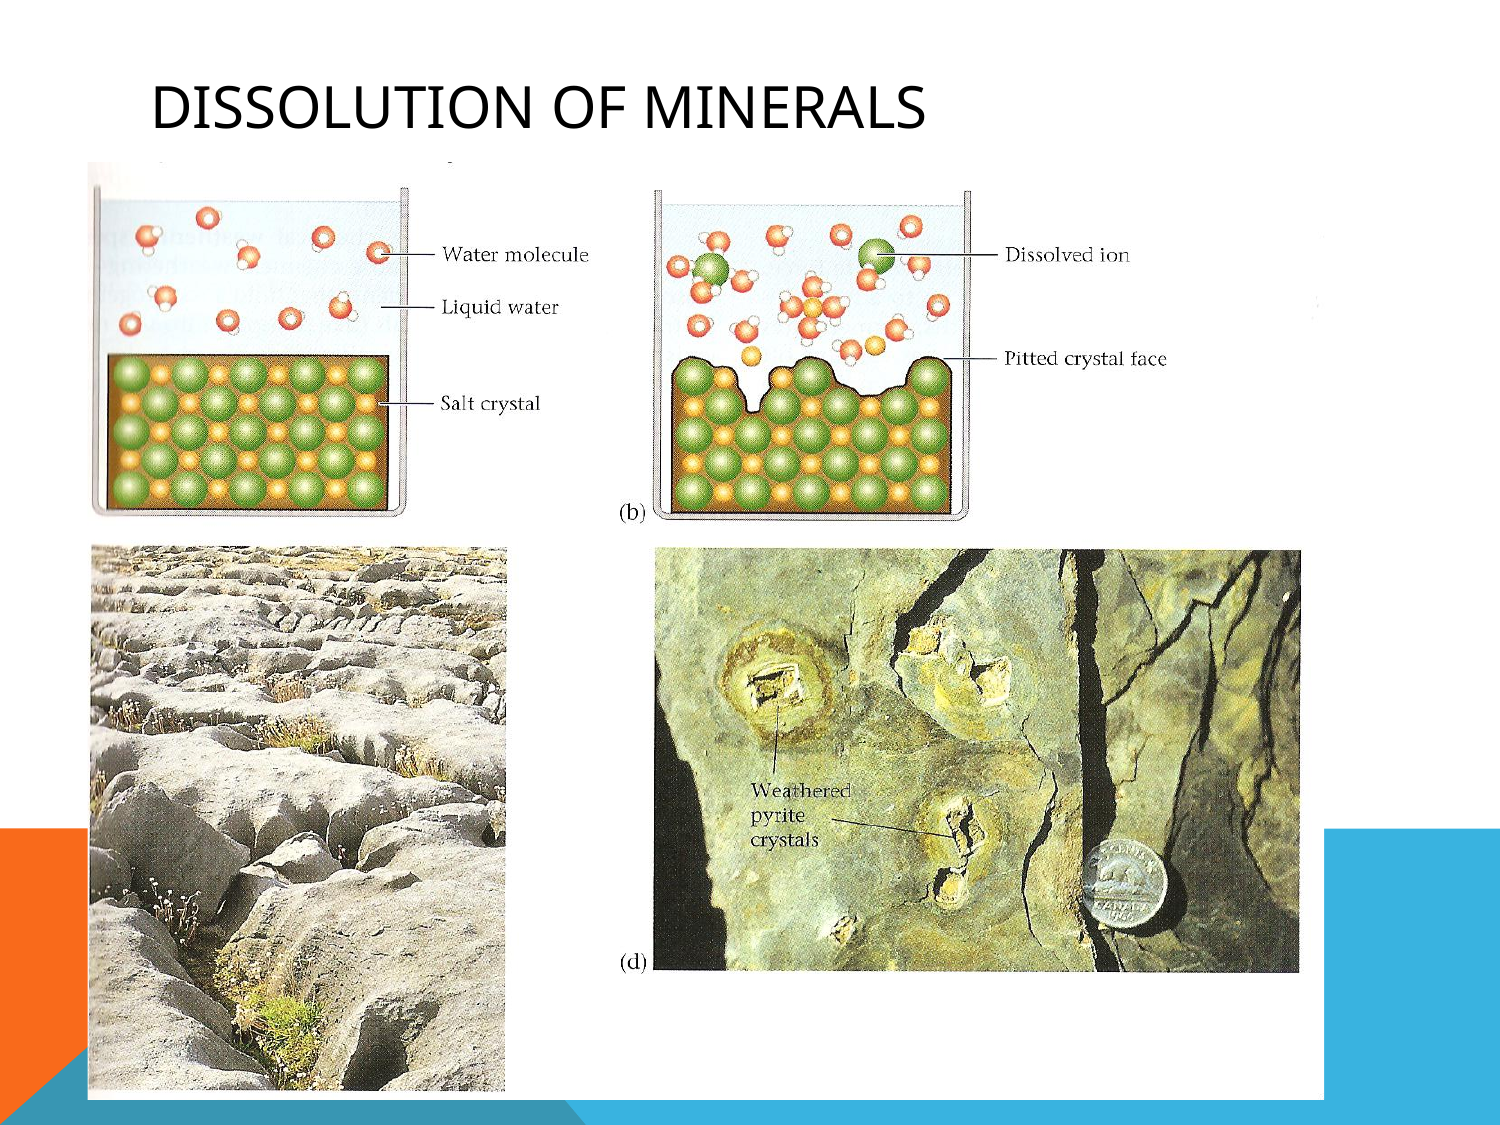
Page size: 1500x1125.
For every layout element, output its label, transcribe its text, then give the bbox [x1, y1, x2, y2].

title Dissolution of Minerals [135, 60, 1369, 150]
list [87, 162, 1325, 1101]
